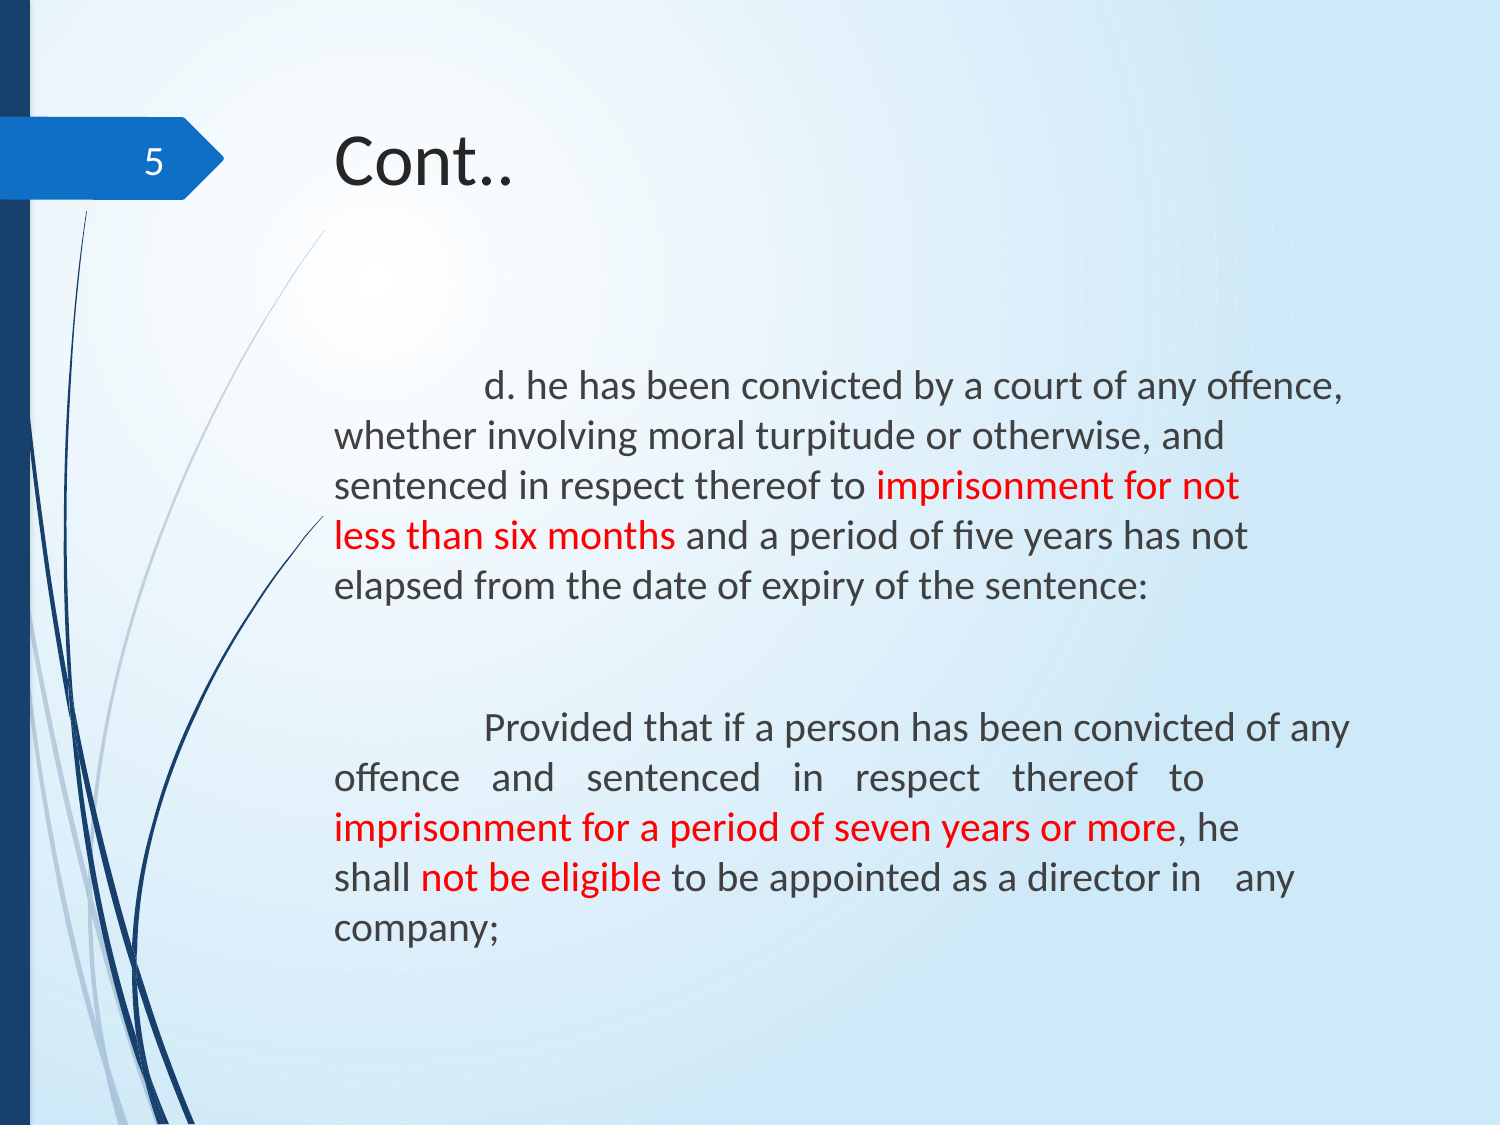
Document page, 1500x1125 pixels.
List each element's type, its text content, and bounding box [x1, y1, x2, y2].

title Cont.. [319, 102, 1400, 313]
list d. he has been convicted by a court of any offence, whether involving moral turpitude or otherwise, and sentenced in respect thereof to imprisonment for not less than six months and a period of five years has not elapsed from the date of expiry of the sentence: Provided that if a person has been convicted of any offence and sentenced in respect thereof to imprisonment for a period of seven years or more, he shall not be eligible to be appointed as a director in any company; [318, 350, 1400, 970]
slide_number 5 [83, 129, 180, 190]
